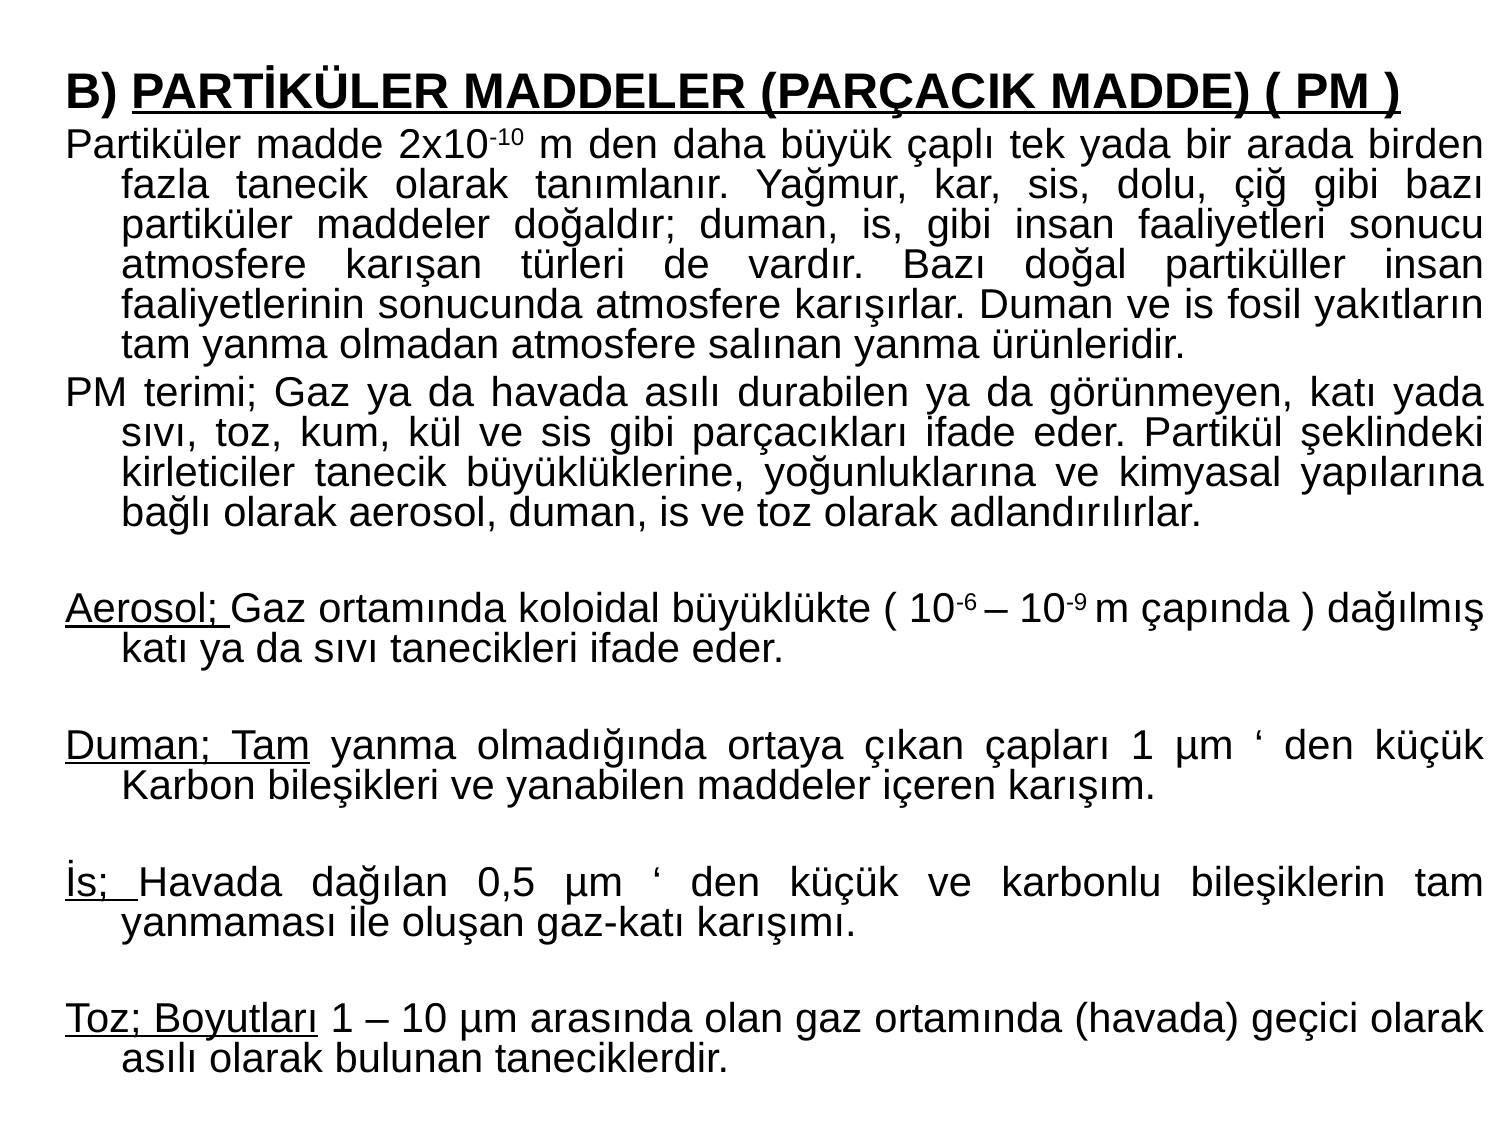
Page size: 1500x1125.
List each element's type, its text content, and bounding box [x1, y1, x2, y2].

list B) PARTİKÜLER MADDELER (PARÇACIK MADDE) ( PM ) Partiküler madde 2x10-10 m den daha büyük çaplı tek yada bir arada birden fazla tanecik olarak tanımlanır. Yağmur, kar, sis, dolu, çiğ gibi bazı partiküler maddeler doğaldır; duman, is, gibi insan faaliyetleri sonucu atmosfere karışan türleri de vardır. Bazı doğal partiküller insan faaliyetlerinin sonucunda atmosfere karışırlar. Duman ve is fosil yakıtların tam yanma olmadan atmosfere salınan yanma ürünleridir. PM terimi; Gaz ya da havada asılı durabilen ya da görünmeyen, katı yada sıvı, toz, kum, kül ve sis gibi parçacıkları ifade eder. Partikül şeklindeki kirleticiler tanecik büyüklüklerine, yoğunluklarına ve kimyasal yapılarına bağlı olarak aerosol, duman, is ve toz olarak adlandırılırlar. Aerosol; Gaz ortamında koloidal büyüklükte ( 10-6 – 10-9 m çapında ) dağılmış katı ya da sıvı tanecikleri ifade eder. Duman; Tam yanma olmadığında ortaya çıkan çapları 1 µm ‘ den küçük Karbon bileşikleri ve yanabilen maddeler içeren karışım. İs; Havada dağılan 0,5 µm ‘ den küçük ve karbonlu bileşiklerin tam yanmaması ile oluşan gaz-katı karışımı. Toz; Boyutları 1 – 10 µm arasında olan gaz ortamında (havada) geçici olarak asılı olarak bulunan taneciklerdir. [49, 62, 1500, 1125]
